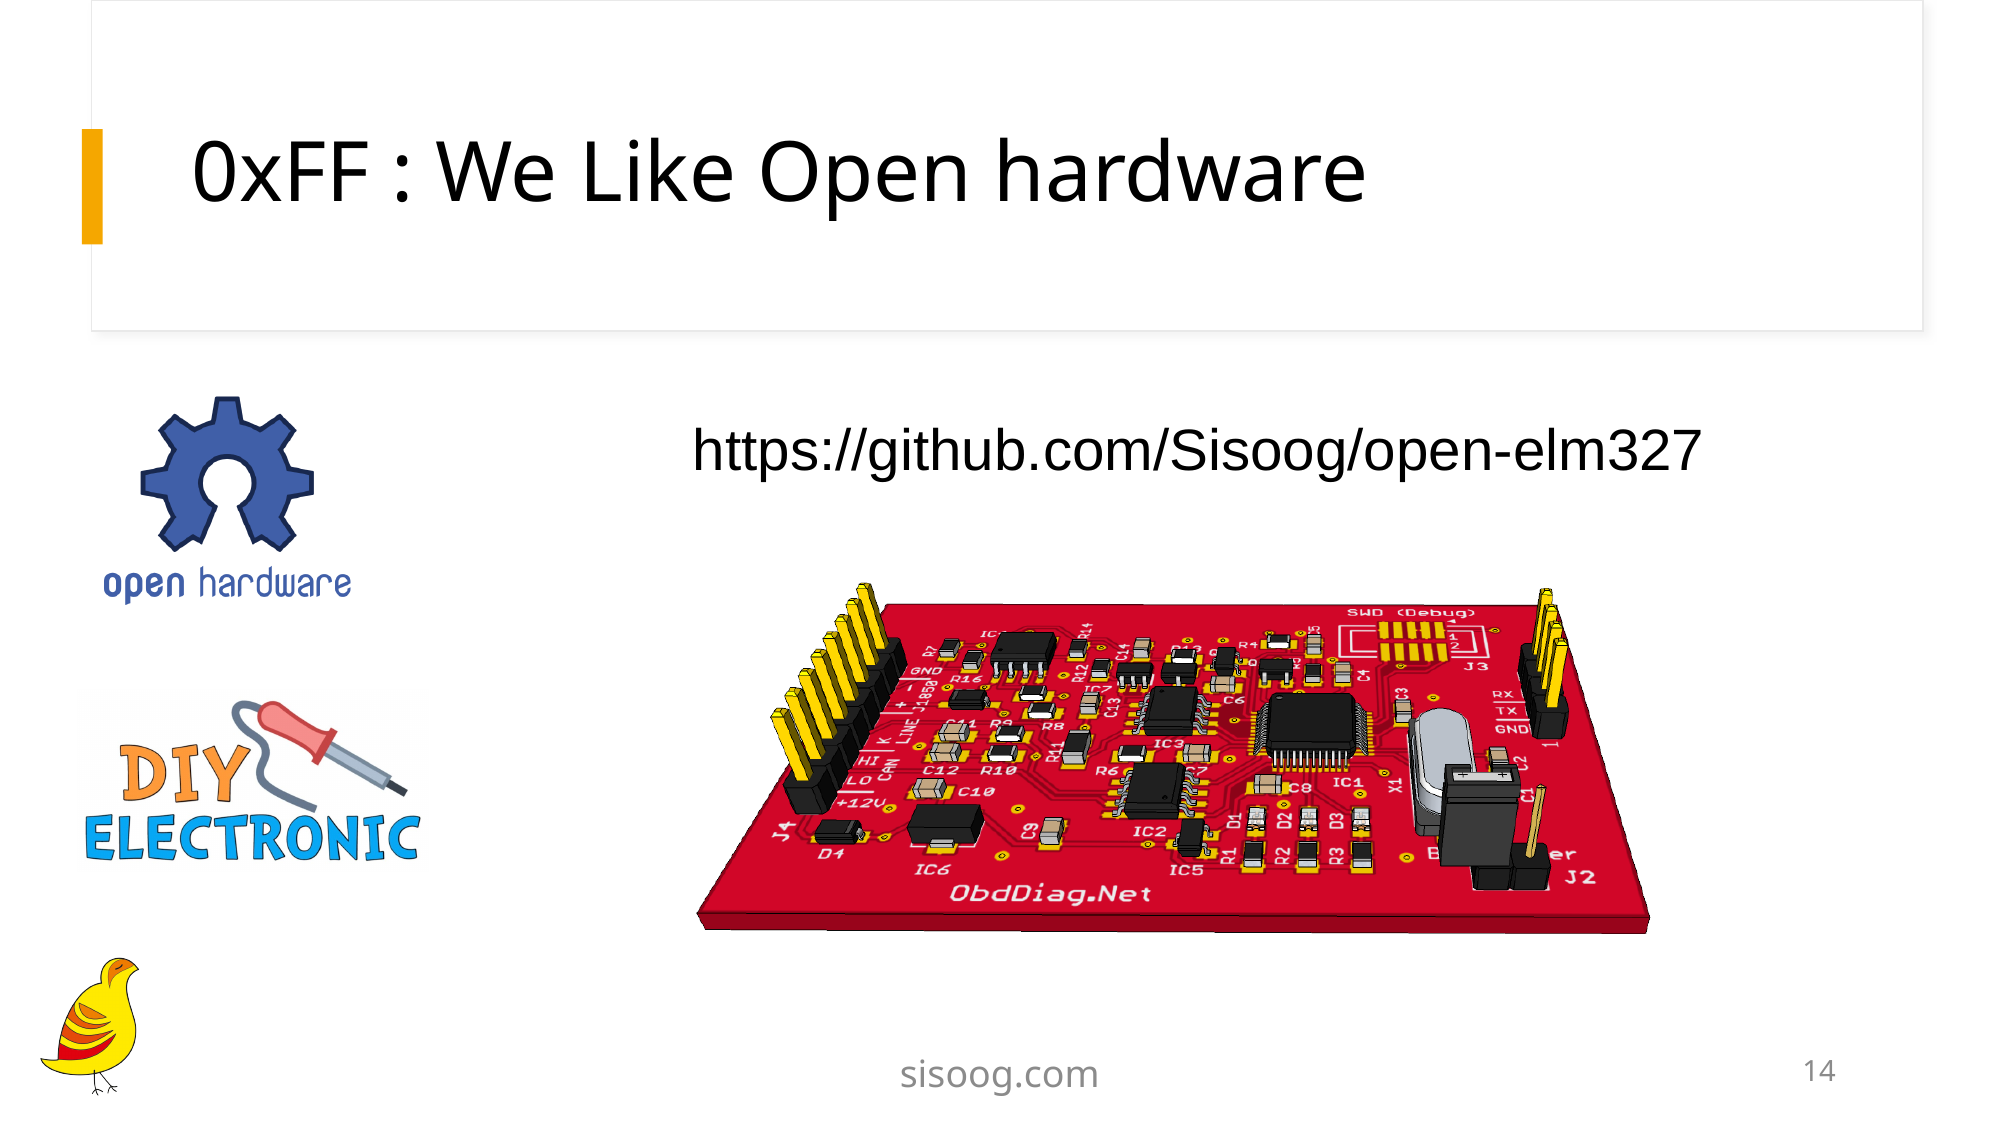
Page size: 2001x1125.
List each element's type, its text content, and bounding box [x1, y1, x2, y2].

picture [90, 388, 364, 613]
slide_number 12 [1401, 1042, 1851, 1103]
text_box https://github.com/Sisoog/open-elm327 [678, 404, 1721, 485]
picture [694, 578, 1653, 934]
picture [17, 945, 183, 1111]
footer sisoog.com [662, 1042, 1338, 1103]
title 0xFF : We Like Open hardware [177, 78, 1845, 272]
picture [77, 689, 429, 872]
